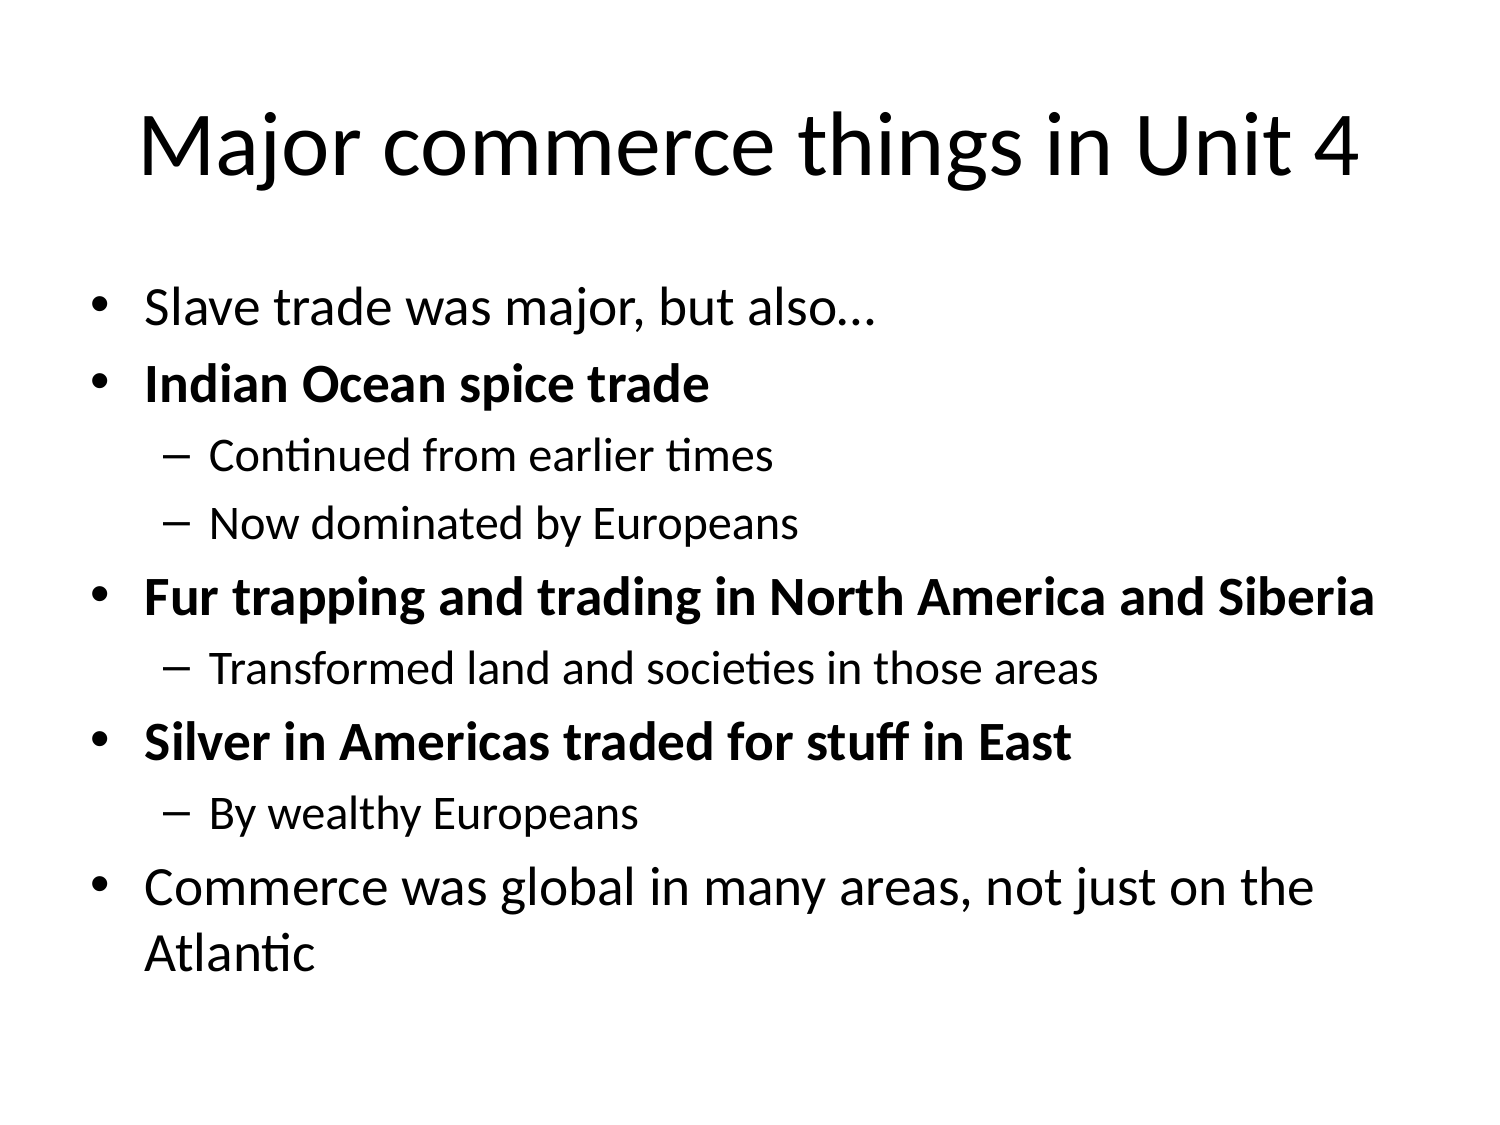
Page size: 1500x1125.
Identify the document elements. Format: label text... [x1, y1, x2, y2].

title Major commerce things in Unit 4 [75, 45, 1425, 233]
list Slave trade was major, but also… Indian Ocean spice trade Continued from earlier times Now dominated by Europeans Fur trapping and trading in North America and Siberia Transformed land and societies in those areas Silver in Americas traded for stuff in East By wealthy Europeans Commerce was global in many areas, not just on the Atlantic [75, 262, 1425, 1005]
